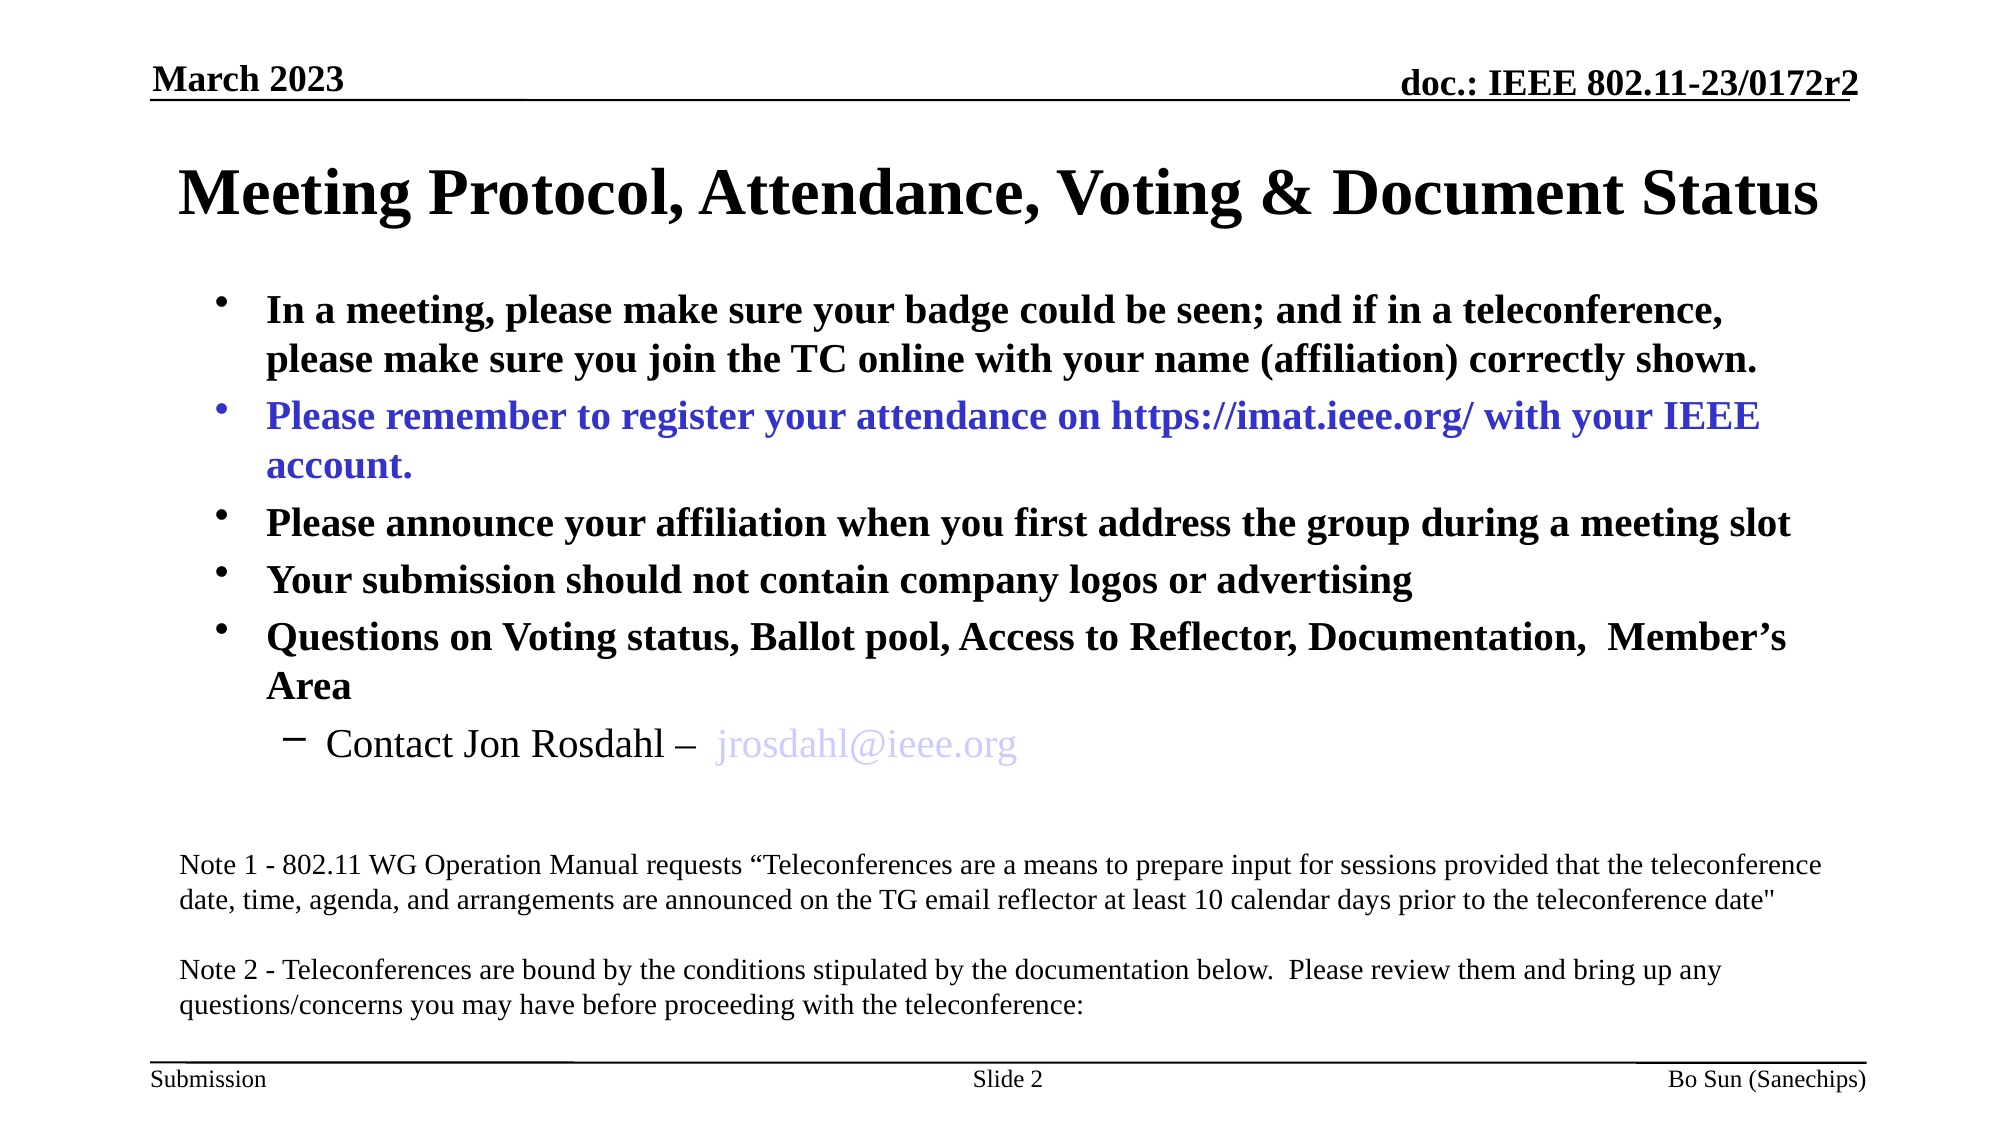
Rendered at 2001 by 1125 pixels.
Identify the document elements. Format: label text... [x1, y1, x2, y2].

text_box Note 1 - 802.11 WG Operation Manual requests “Teleconferences are a means to prepare input for sessions provided that the teleconference date, time, agenda, and arrangements are announced on the TG email reflector at least 10 calendar days prior to the teleconference date" Note 2 - Teleconferences are bound by the conditions stipulated by the documentation below. Please review them and bring up any questions/concerns you may have before proceeding with the teleconference: [164, 837, 1852, 1028]
text_box In a meeting, please make sure your badge could be seen; and if in a teleconference, please make sure you join the TC online with your name (affiliation) correctly shown. Please remember to register your attendance on https://imat.ieee.org/ with your IEEE account. Please announce your affiliation when you first address the group during a meeting slot Your submission should not contain company logos or advertising Questions on Voting status, Ballot pool, Access to Reflector, Documentation, Member’s Area Contact Jon Rosdahl – jrosdahl@ieee.org [200, 274, 1813, 837]
footer Bo Sun (Sanechips) [1169, 1061, 1867, 1093]
title Meeting Protocol, Attendance, Voting & Document Status [149, 99, 1850, 276]
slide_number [152, 54, 563, 100]
slide_number Slide 2 [949, 1061, 1067, 1123]
